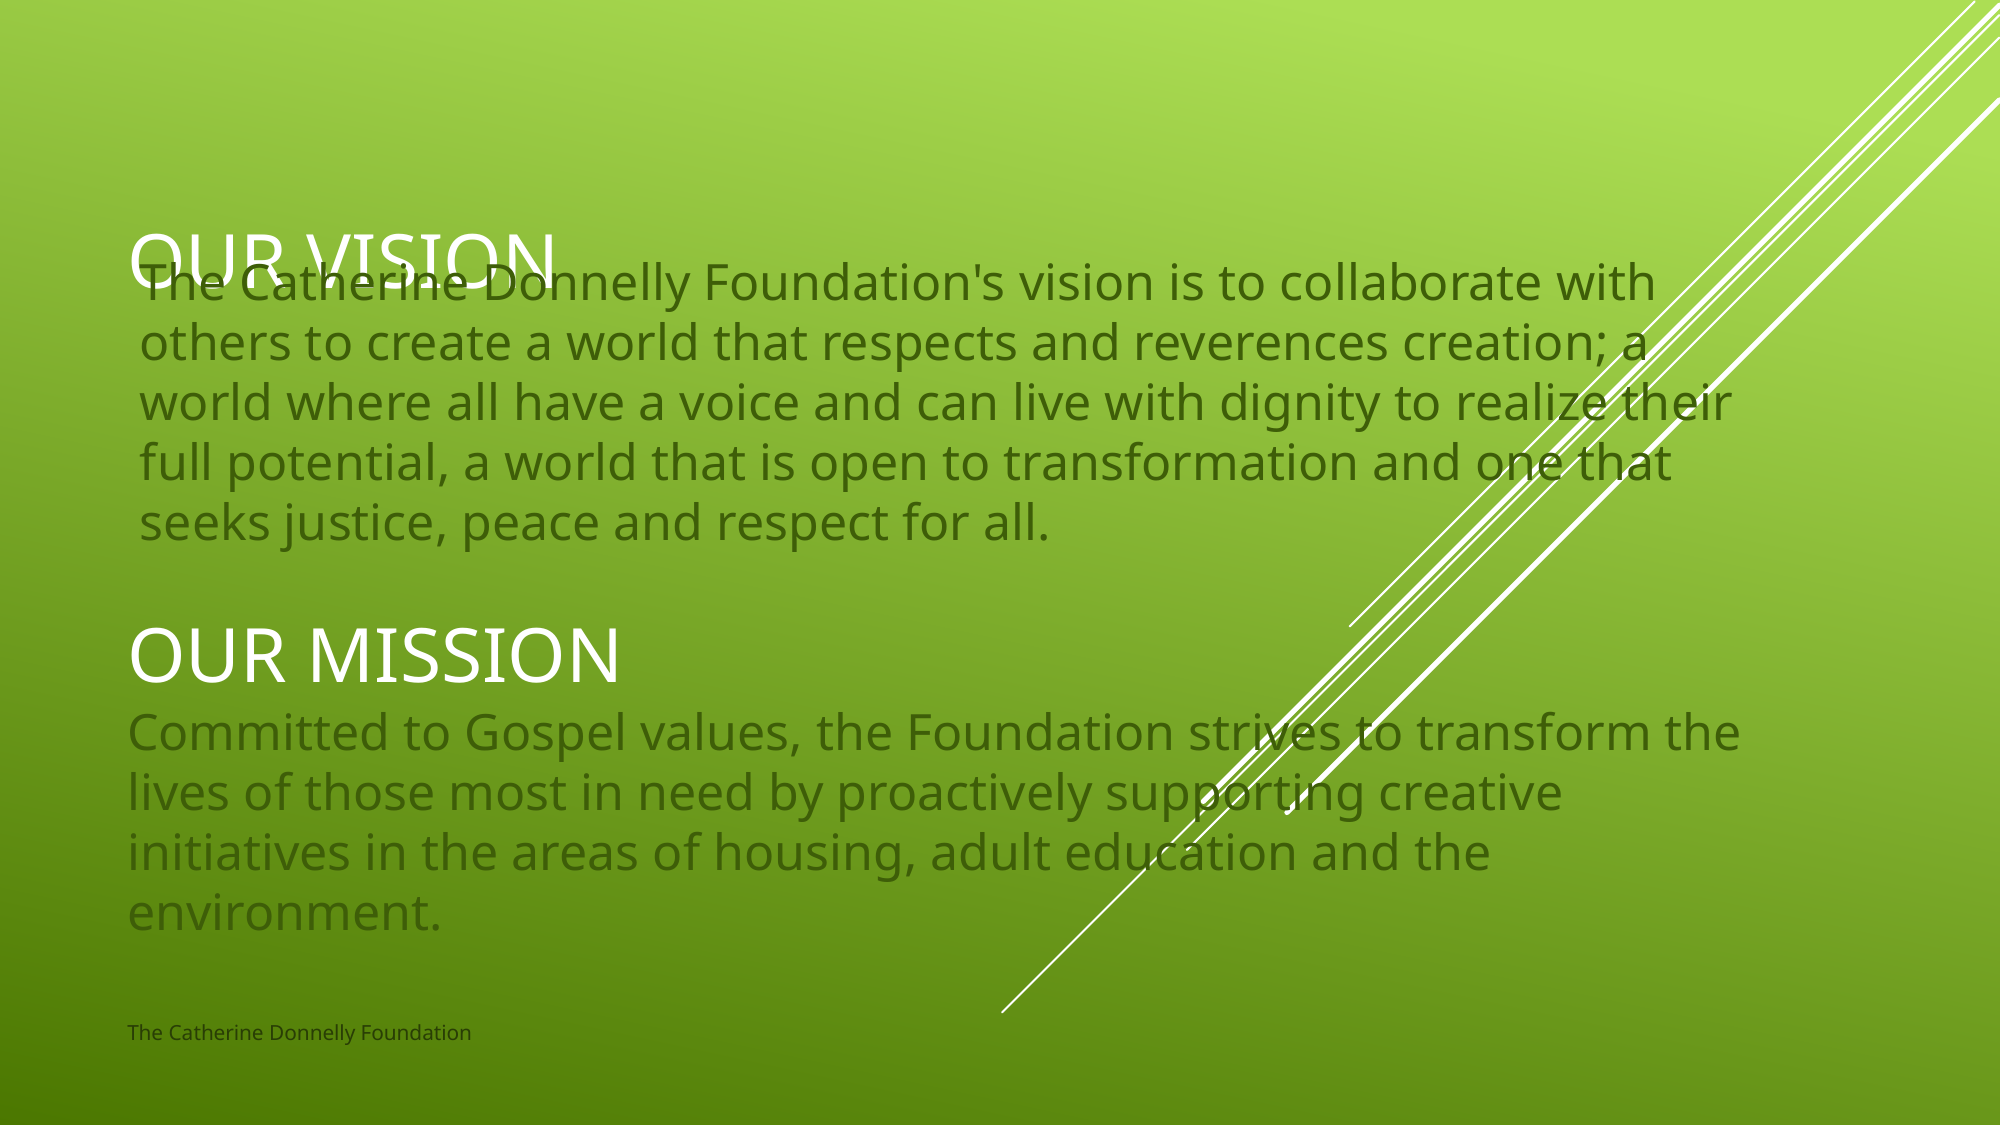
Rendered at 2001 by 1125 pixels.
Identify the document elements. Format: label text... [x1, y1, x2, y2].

subtitle The Catherine Donnelly Foundation's vision is to collaborate with others to create a world that respects and reverences creation; a world where all have a voice and can live with dignity to realize their full potential, a world that is open to transformation and one that seeks justice, peace and respect for all. [124, 243, 1779, 563]
text_box Our Mission [112, 600, 1425, 693]
footer The Catherine Donnelly Foundation [112, 1013, 1350, 1073]
text_box Committed to Gospel values, the Foundation strives to transform the lives of those most in need by proactively supporting creative initiatives in the areas of housing, adult education and the environment. [112, 693, 1766, 1013]
title Our Vision [112, 112, 1425, 357]
